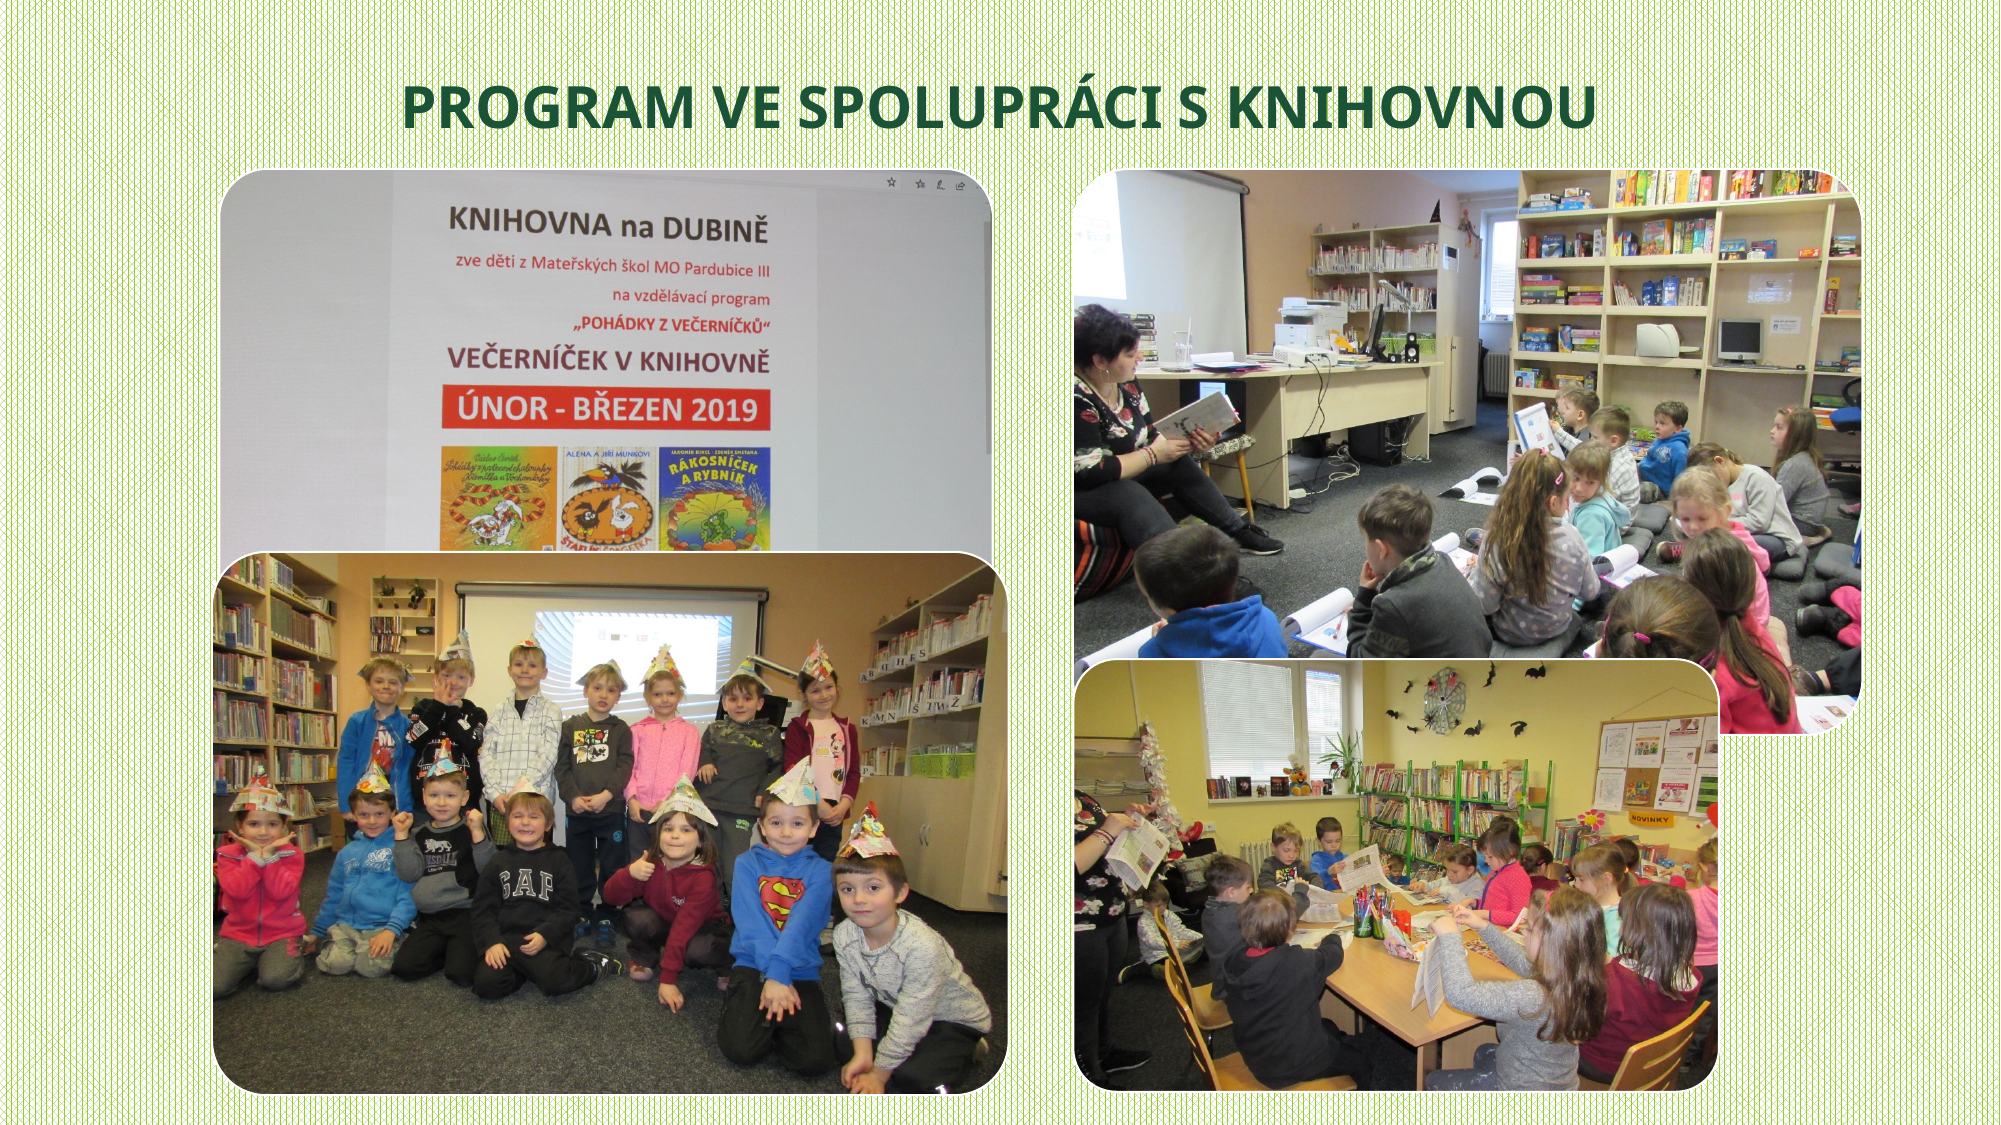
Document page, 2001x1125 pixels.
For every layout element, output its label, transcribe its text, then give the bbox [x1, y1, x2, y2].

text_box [211, 168, 1863, 1096]
title PROGRAM VE SPOLUPRÁCI S KNIHOVNOU [137, 51, 1863, 169]
